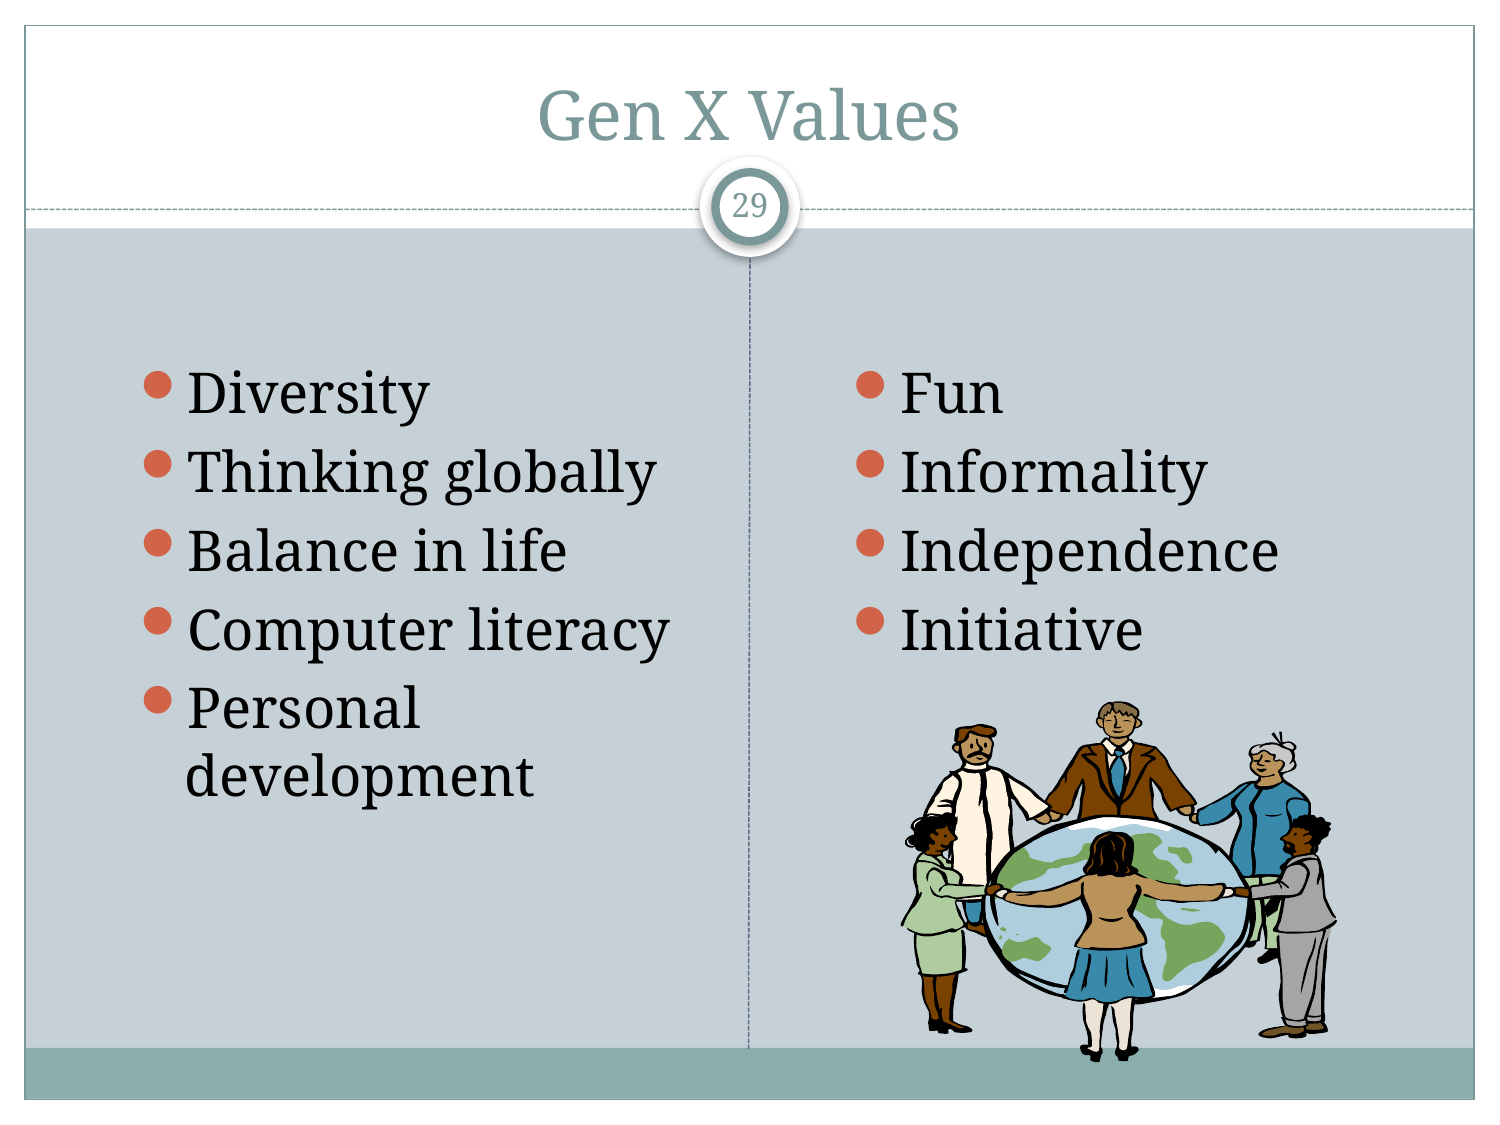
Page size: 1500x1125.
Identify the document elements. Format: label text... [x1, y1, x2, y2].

slide_number 29 [712, 170, 788, 243]
list Fun Informality Independence Initiative [837, 350, 1463, 1025]
list Diversity Thinking globally Balance in life Computer literacy Personal development [125, 350, 738, 1025]
picture [899, 699, 1338, 1063]
title Gen X Values [49, 37, 1450, 162]
